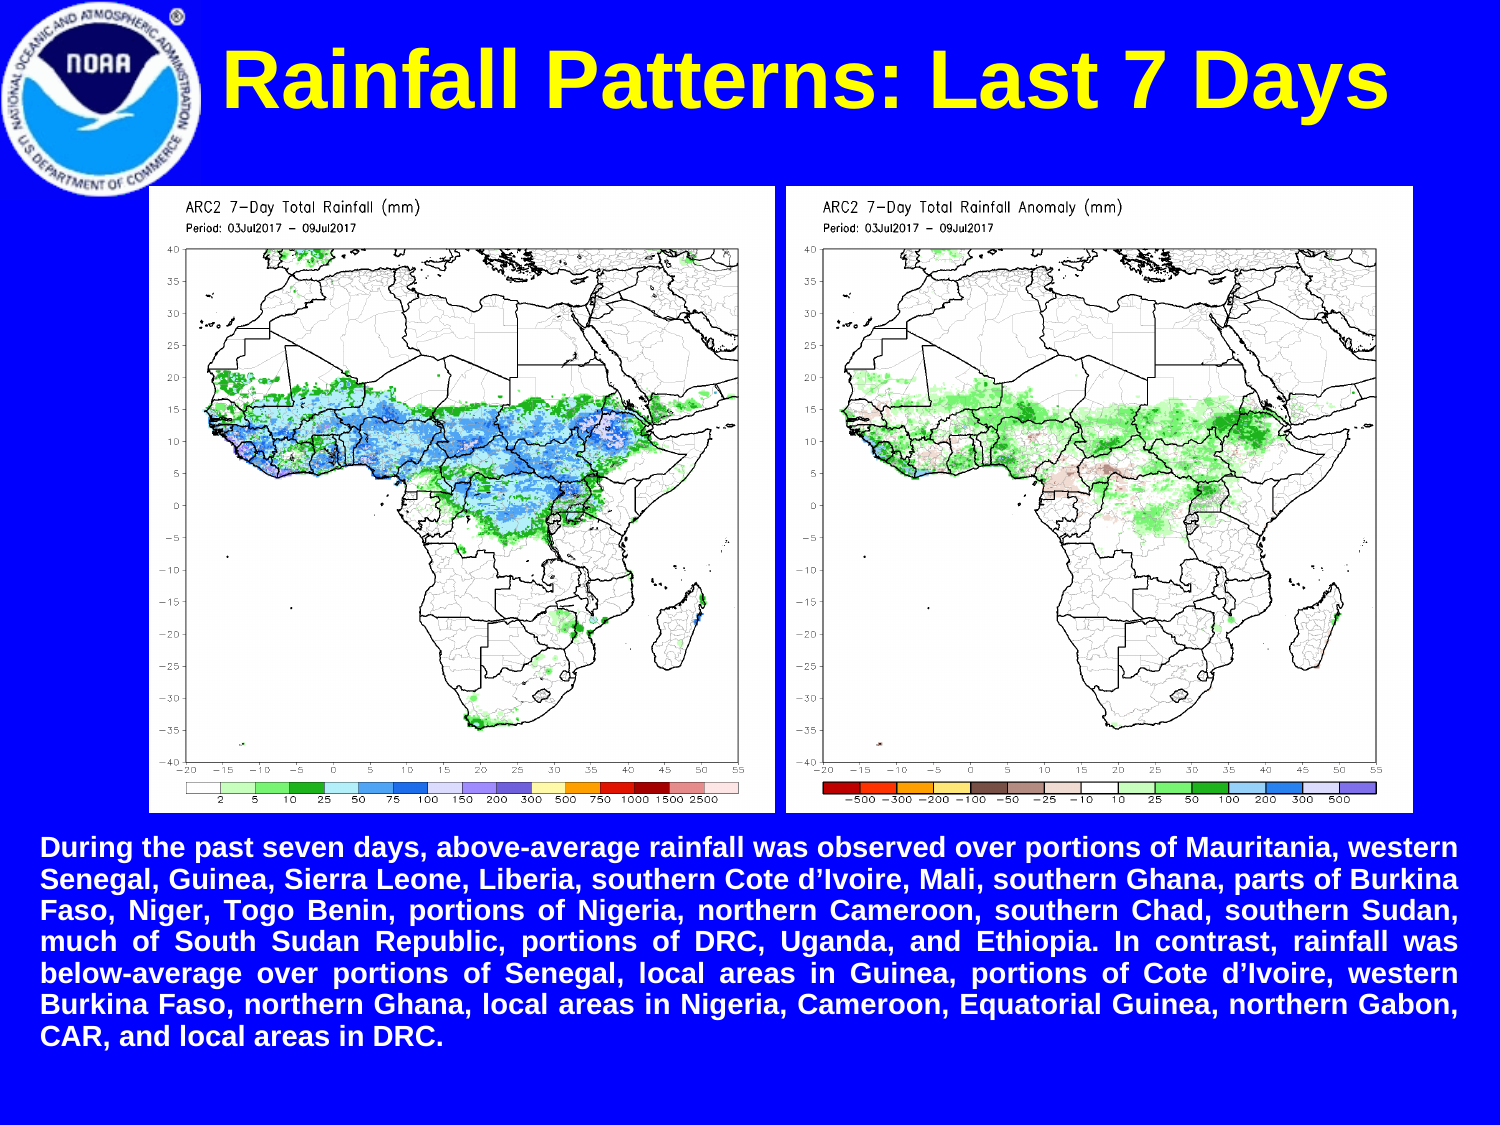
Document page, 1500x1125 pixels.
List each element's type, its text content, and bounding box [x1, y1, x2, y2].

picture [786, 186, 1413, 813]
title Rainfall Patterns: Last 7 Days [174, 0, 1438, 150]
text_box During the past seven days, above-average rainfall was observed over portions of Mauritania, western Senegal, Guinea, Sierra Leone, Liberia, southern Cote d’Ivoire, Mali, southern Ghana, parts of Burkina Faso, Niger, Togo Benin, portions of Nigeria, northern Cameroon, southern Chad, southern Sudan, much of South Sudan Republic, portions of DRC, Uganda, and Ethiopia. In contrast, rainfall was below-average over portions of Senegal, local areas in Guinea, portions of Cote d’Ivoire, western Burkina Faso, northern Ghana, local areas in Nigeria, Cameroon, Equatorial Guinea, northern Gabon, CAR, and local areas in DRC. [24, 824, 1475, 1061]
picture [0, 0, 775, 813]
